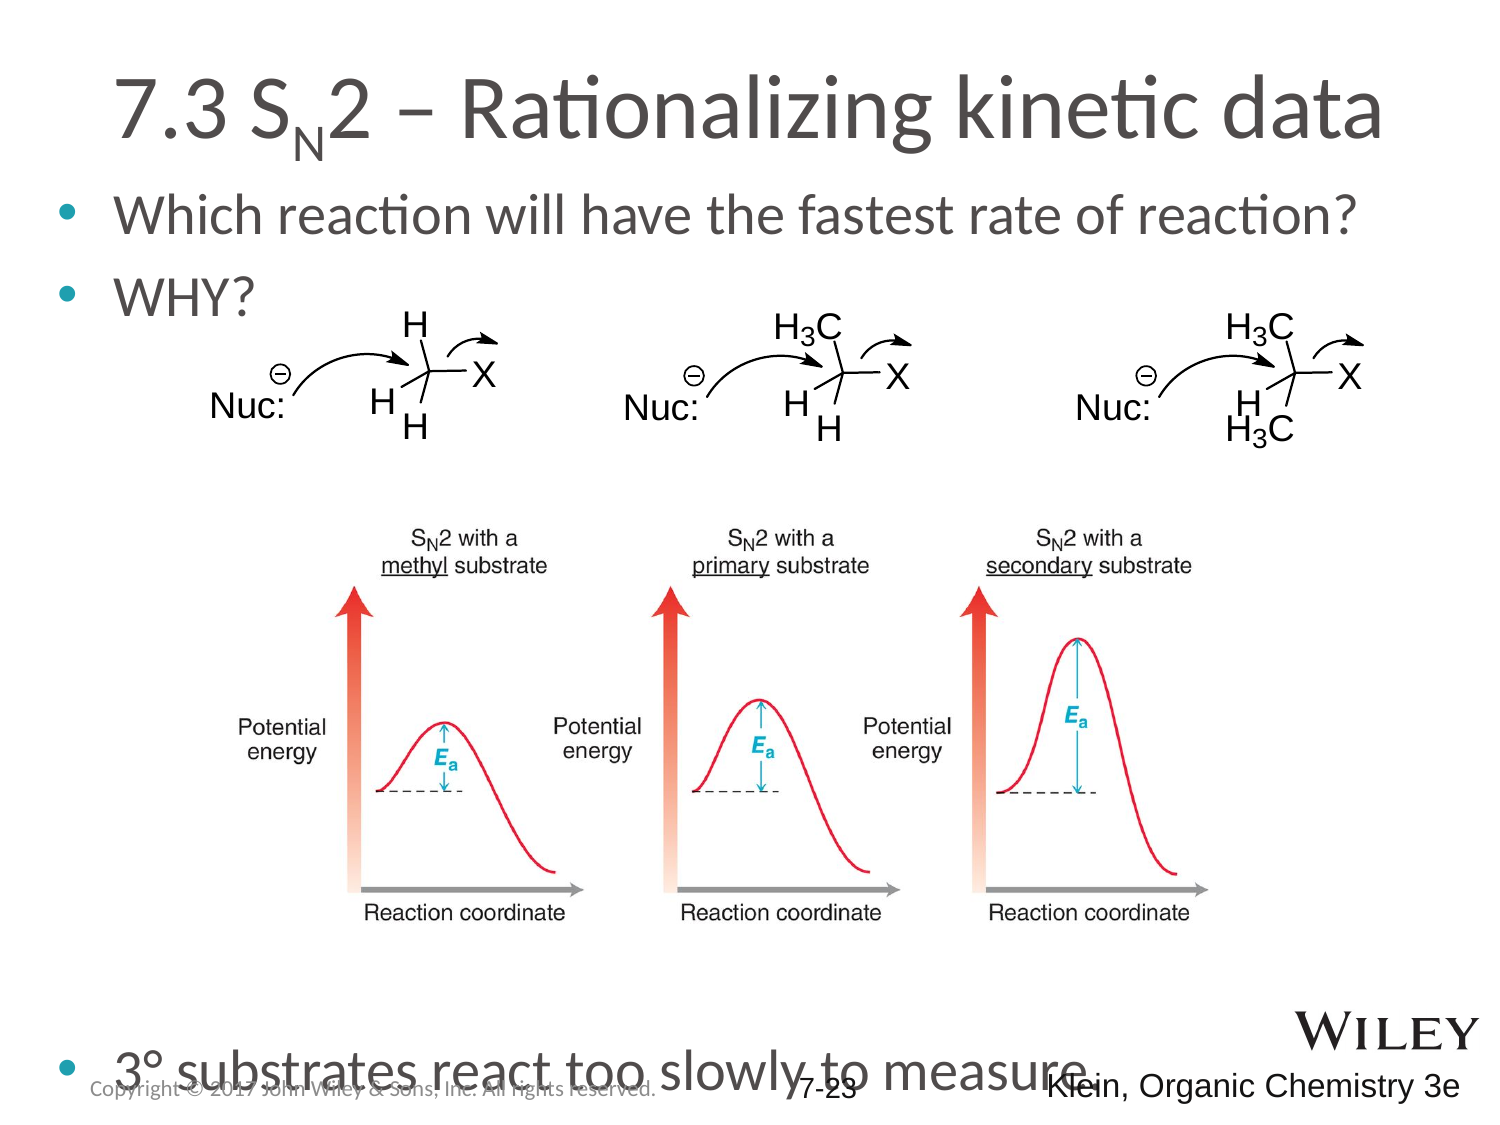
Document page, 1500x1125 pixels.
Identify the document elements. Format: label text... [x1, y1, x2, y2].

slide_number Copyright © 2017 John Wiley & Sons, Inc. All rights reserved. [75, 1056, 664, 1117]
picture [1292, 1009, 1480, 1053]
text_box [81, 490, 1389, 903]
list Which reaction will have the fastest rate of reaction? WHY? 3° substrates react too slowly to measure. [42, 168, 1455, 901]
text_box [1067, 310, 1370, 465]
title 7.3 SN2 – Rationalizing kinetic data [74, 15, 1426, 204]
picture [237, 523, 1209, 925]
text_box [615, 310, 918, 456]
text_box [202, 309, 504, 454]
footer Klein, Organic Chemistry 3e [1010, 1056, 1486, 1117]
slide_number 7-22 [664, 1056, 992, 1117]
